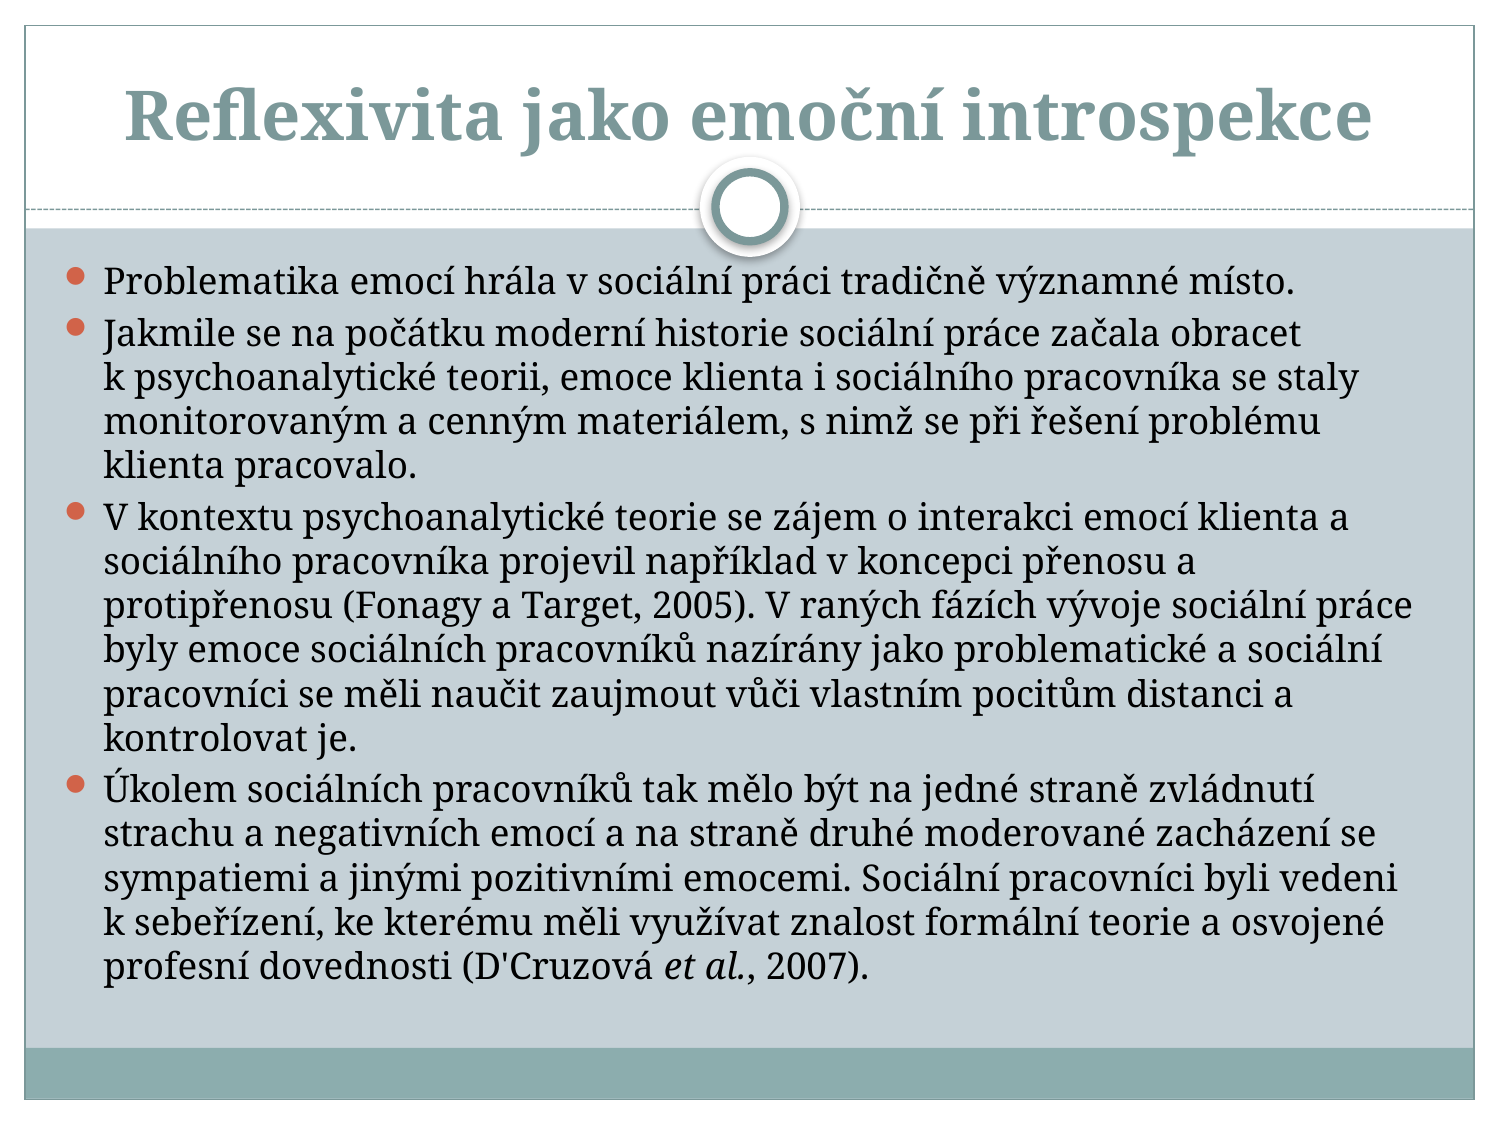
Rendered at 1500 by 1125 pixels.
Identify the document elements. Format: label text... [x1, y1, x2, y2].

title Reflexivita jako emoční introspekce [49, 37, 1450, 162]
list Problematika emocí hrála v sociální práci tradičně významné místo. Jakmile se na počátku moderní historie sociální práce začala obracet k psychoanalytické teorii, emoce klienta i sociálního pracovníka se staly monitorovaným a cenným materiálem, s nimž se při řešení problému klienta pracovalo. V kontextu psychoanalytické teorie se zájem o interakci emocí klienta a sociálního pracovníka projevil například v koncepci přenosu a protipřenosu (Fonagy a Target, 2005). V raných fázích vývoje sociální práce byly emoce sociálních pracovníků nazírány jako problematické a sociální pracovníci se měli naučit zaujmout vůči vlastním pocitům distanci a kontrolovat je. Úkolem sociálních pracovníků tak mělo být na jedné straně zvládnutí strachu a negativních emocí a na straně druhé moderované zacházení se sympatiemi a jinými pozitivními emocemi. Sociální pracovníci byli vedeni k sebeřízení, ke kterému měli využívat znalost formální teorie a osvojené profesní dovednosti (D'Cruzová et al., 2007). [49, 250, 1445, 1001]
